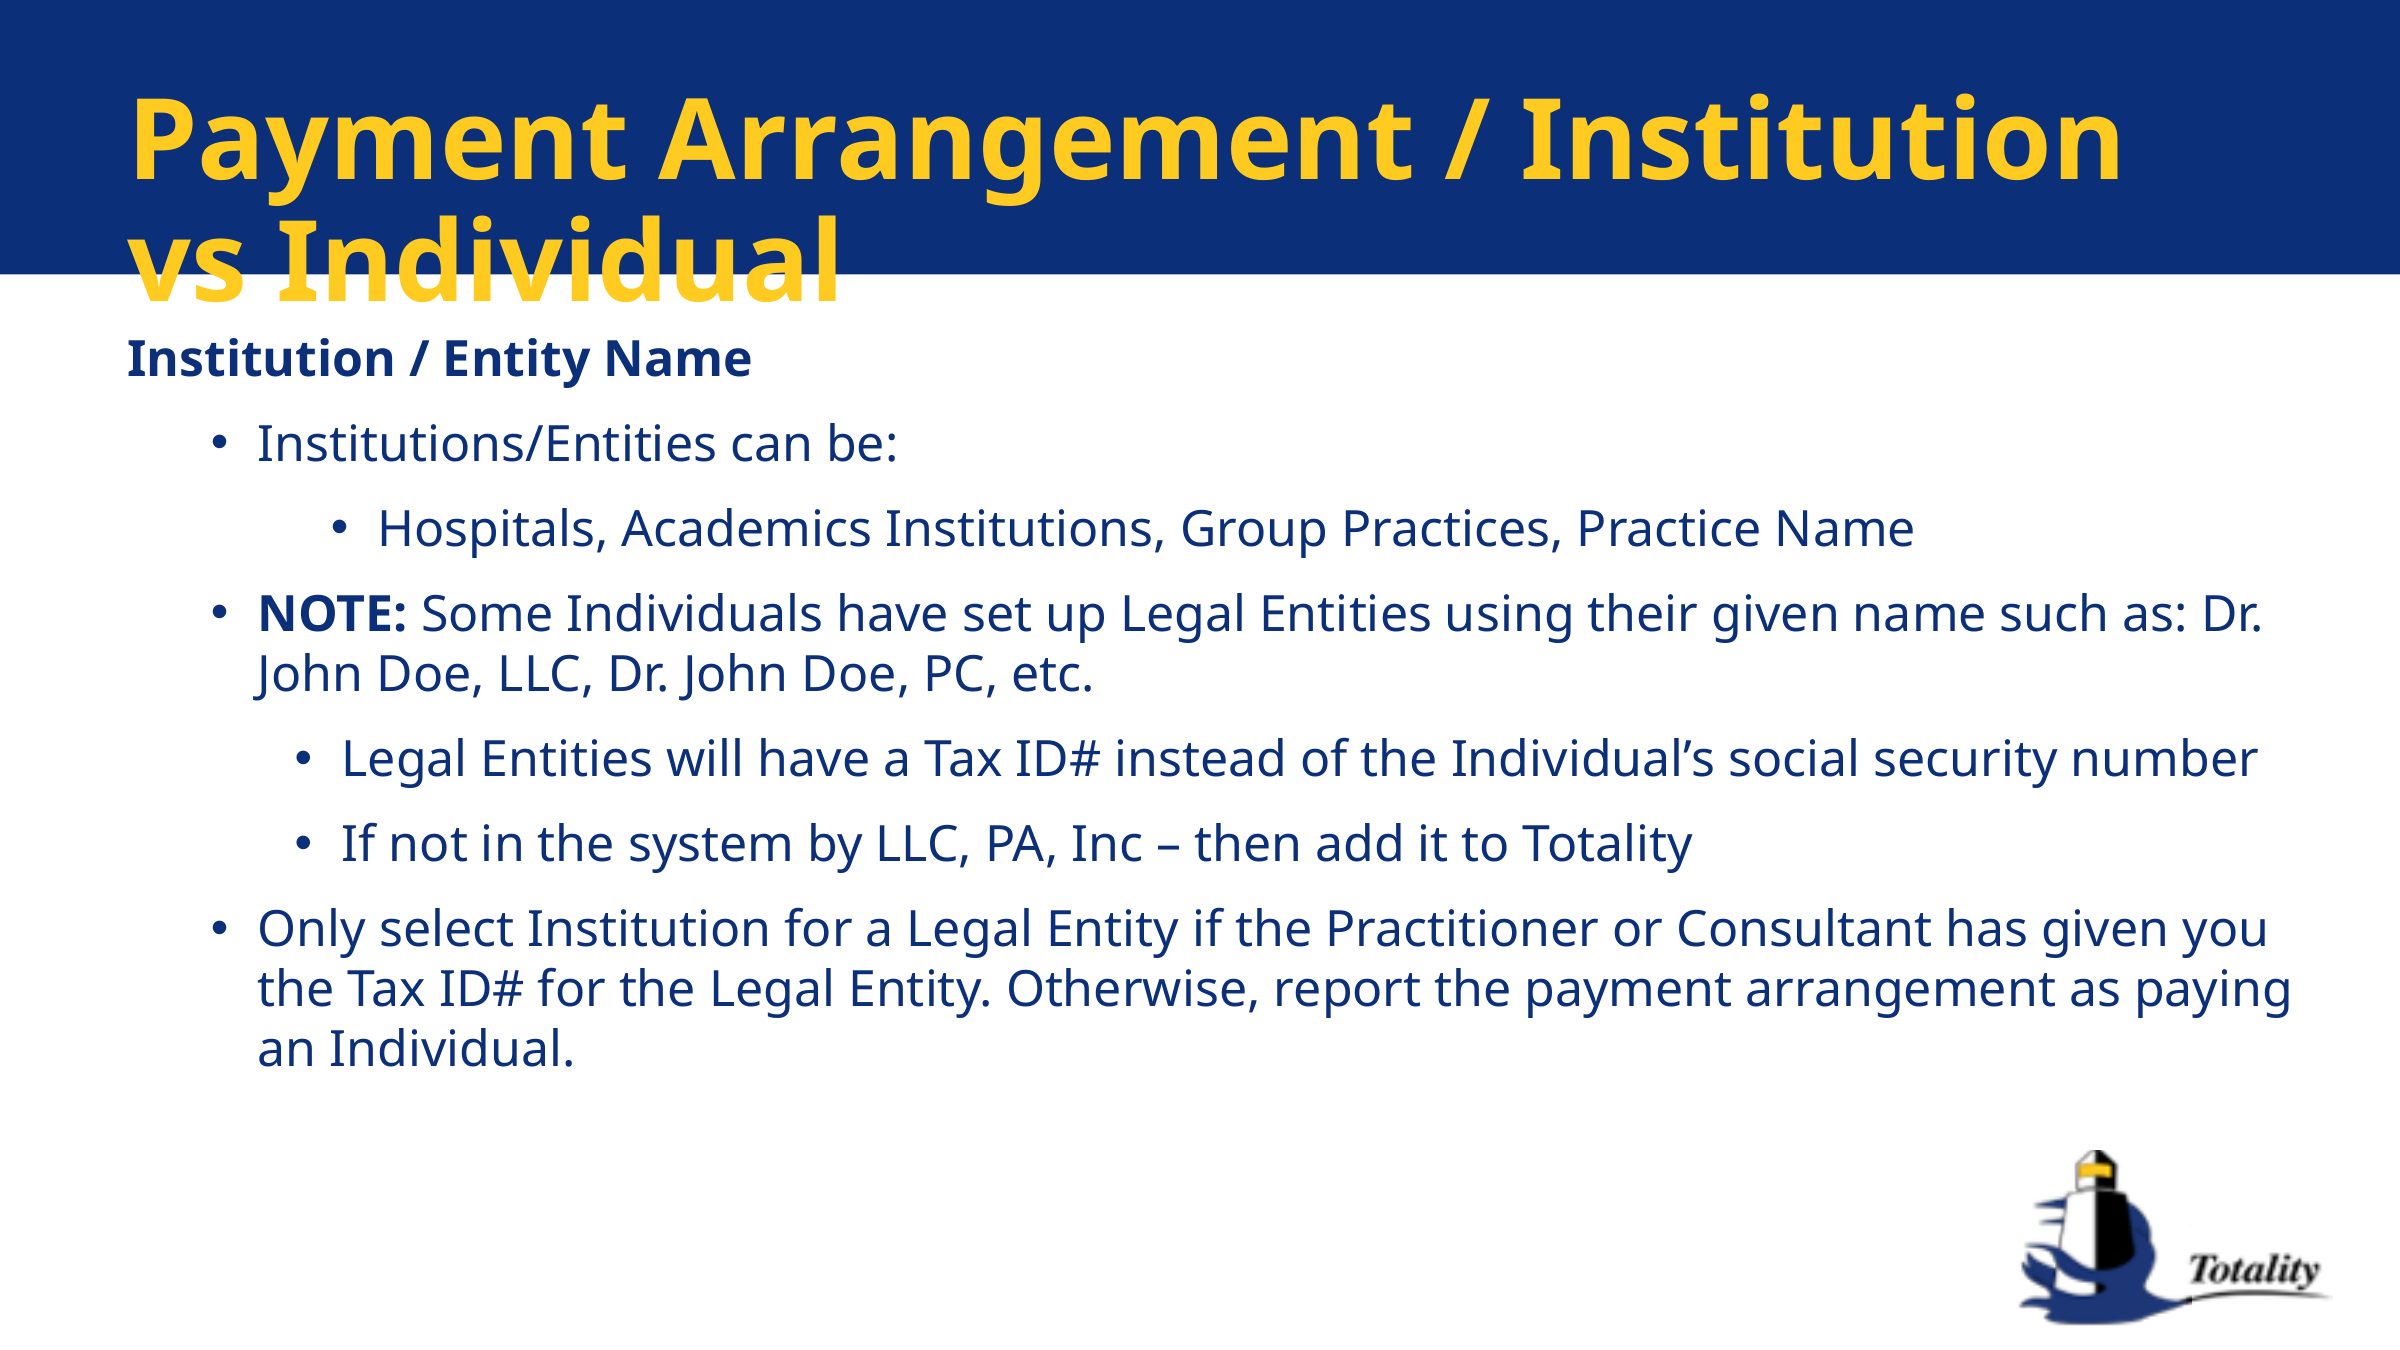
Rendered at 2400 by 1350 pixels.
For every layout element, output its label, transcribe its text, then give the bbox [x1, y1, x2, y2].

title Payment Arrangement / Institution vs Individual [112, 75, 2288, 205]
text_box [1924, 1114, 2333, 1331]
text_box Institution / Entity Name Institutions/Entities can be: Hospitals, Academics Institutions, Group Practices, Practice Name NOTE: Some Individuals have set up Legal Entities using their given name such as: Dr. John Doe, LLC, Dr. John Doe, PC, etc. Legal Entities will have a Tax ID# instead of the Individual’s social security number If not in the system by LLC, PA, Inc – then add it to Totality Only select Institution for a Legal Entity if the Practitioner or Consultant has given you the Tax ID# for the Legal Entity. Otherwise, report the payment arrangement as paying an Individual. [112, 319, 2314, 1255]
